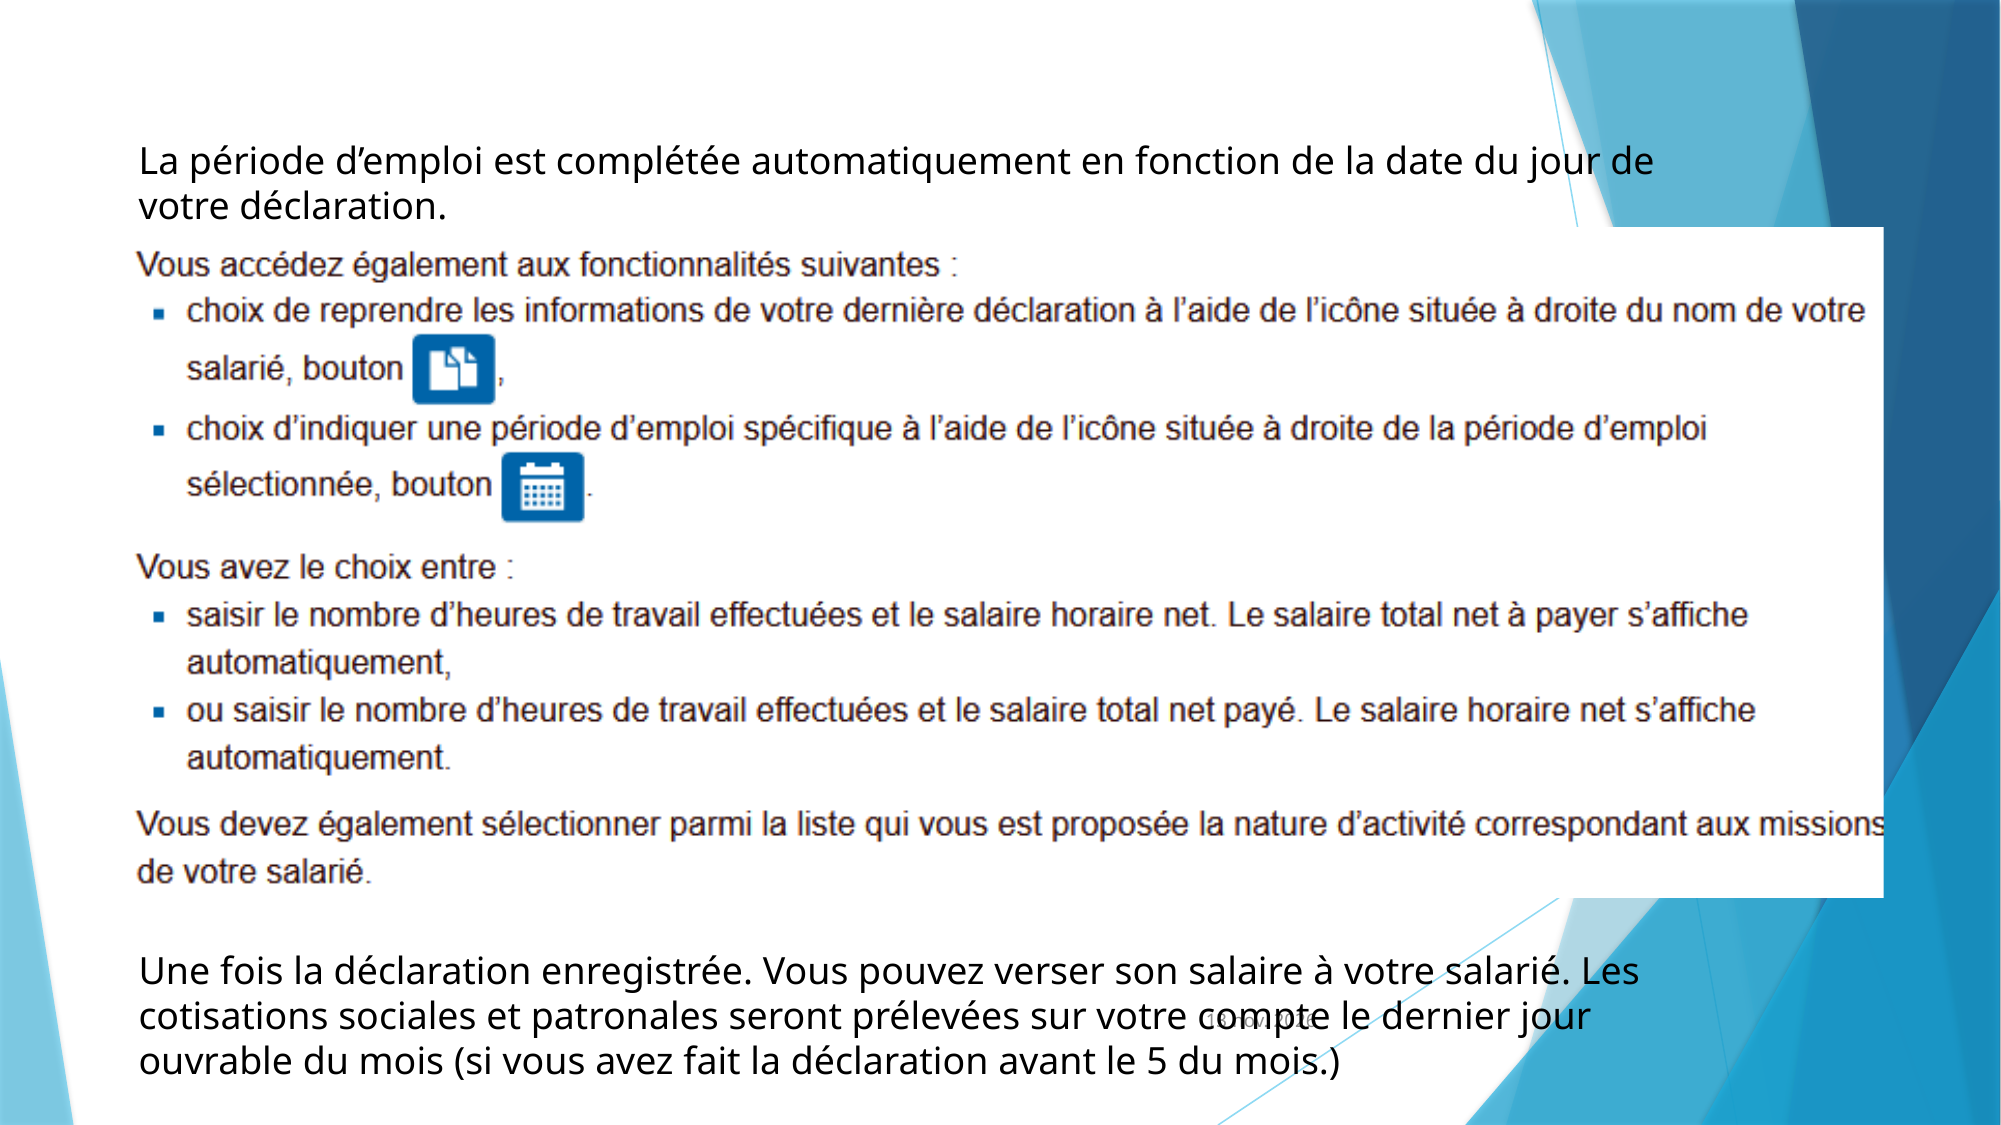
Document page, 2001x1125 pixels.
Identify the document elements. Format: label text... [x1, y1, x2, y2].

text_box La période d’emploi est complétée automatiquement en fonction de la date du jour de votre déclaration. Une fois la déclaration enregistrée. Vous pouvez verser son salaire à votre salarié. Les cotisations sociales et patronales seront prélevées sur votre compte le dernier jour ouvrable du mois (si vous avez fait la déclaration avant le 5 du mois.) [123, 129, 1731, 227]
text_box La période d’emploi est complétée automatiquement en fonction de la date du jour de votre déclaration. Une fois la déclaration enregistrée. Vous pouvez verser son salaire à votre salarié. Les cotisations sociales et patronales seront prélevées sur votre compte le dernier jour ouvrable du mois (si vous avez fait la déclaration avant le 5 du mois.) [123, 907, 1731, 1090]
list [123, 227, 1885, 898]
